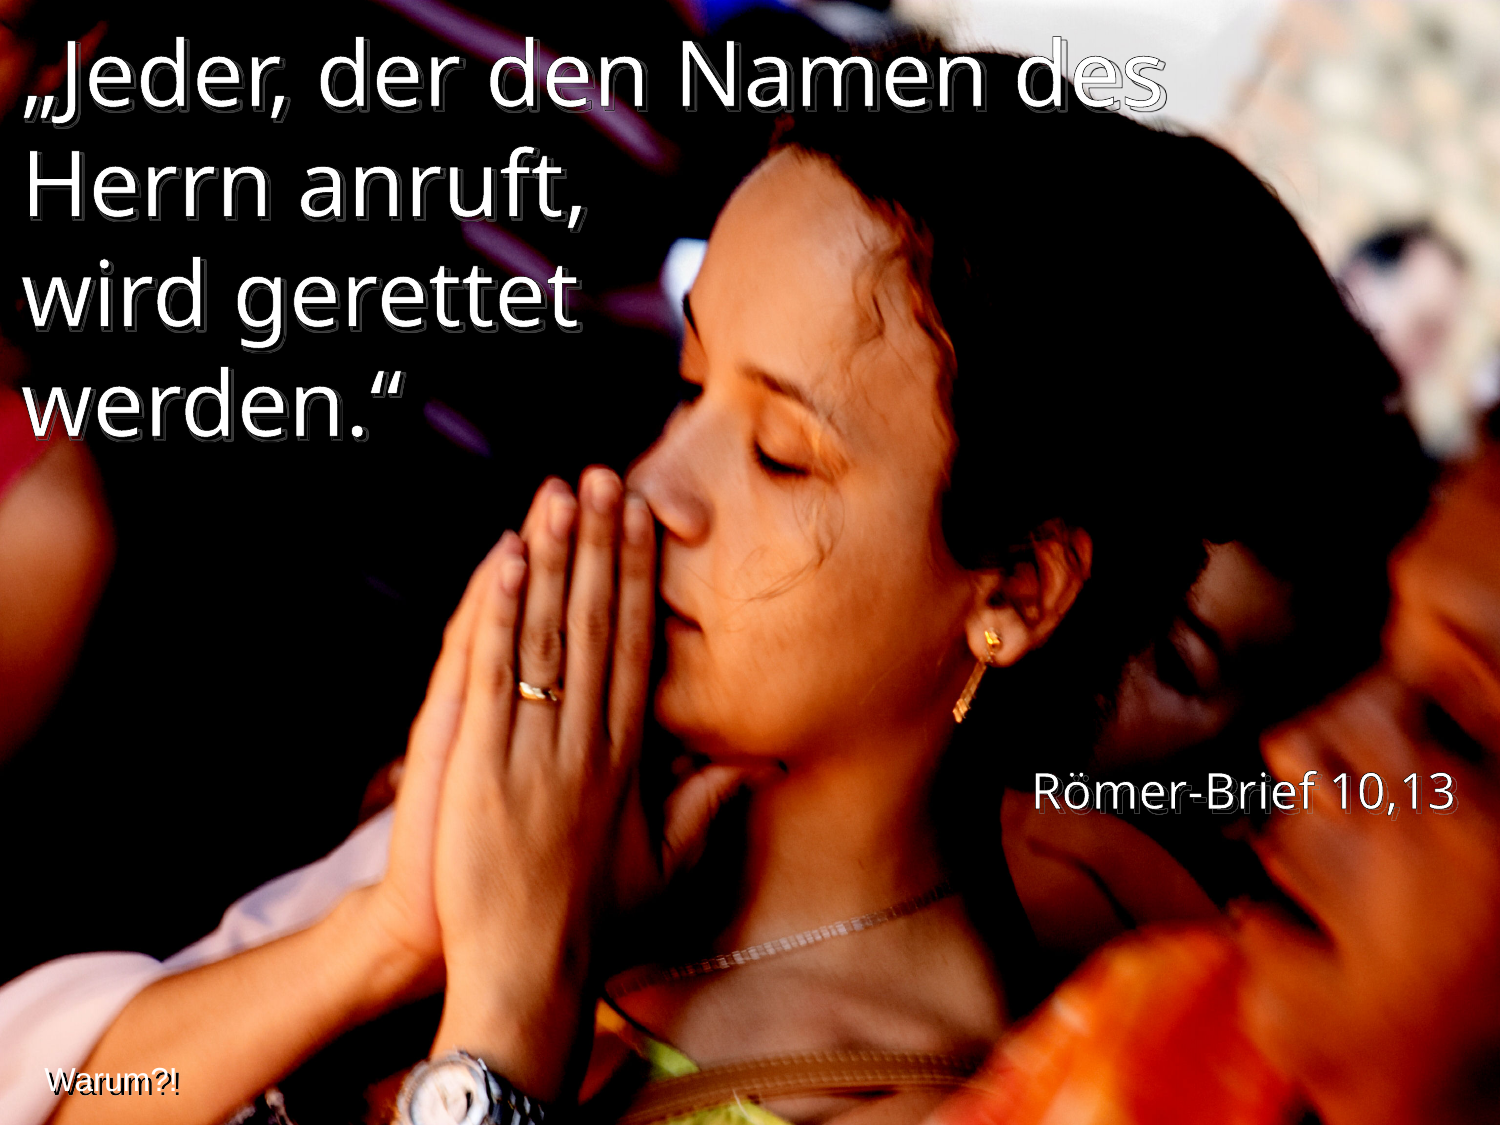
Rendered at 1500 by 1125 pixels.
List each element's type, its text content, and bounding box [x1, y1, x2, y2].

text_box „Jeder, der den Namen des Herrn anruft, wird gerettet werden.“ [5, 7, 1436, 462]
picture [0, 0, 1500, 1125]
text_box Römer-Brief 10,13 [490, 751, 1471, 827]
subtitle Warum?! [29, 1058, 656, 1106]
